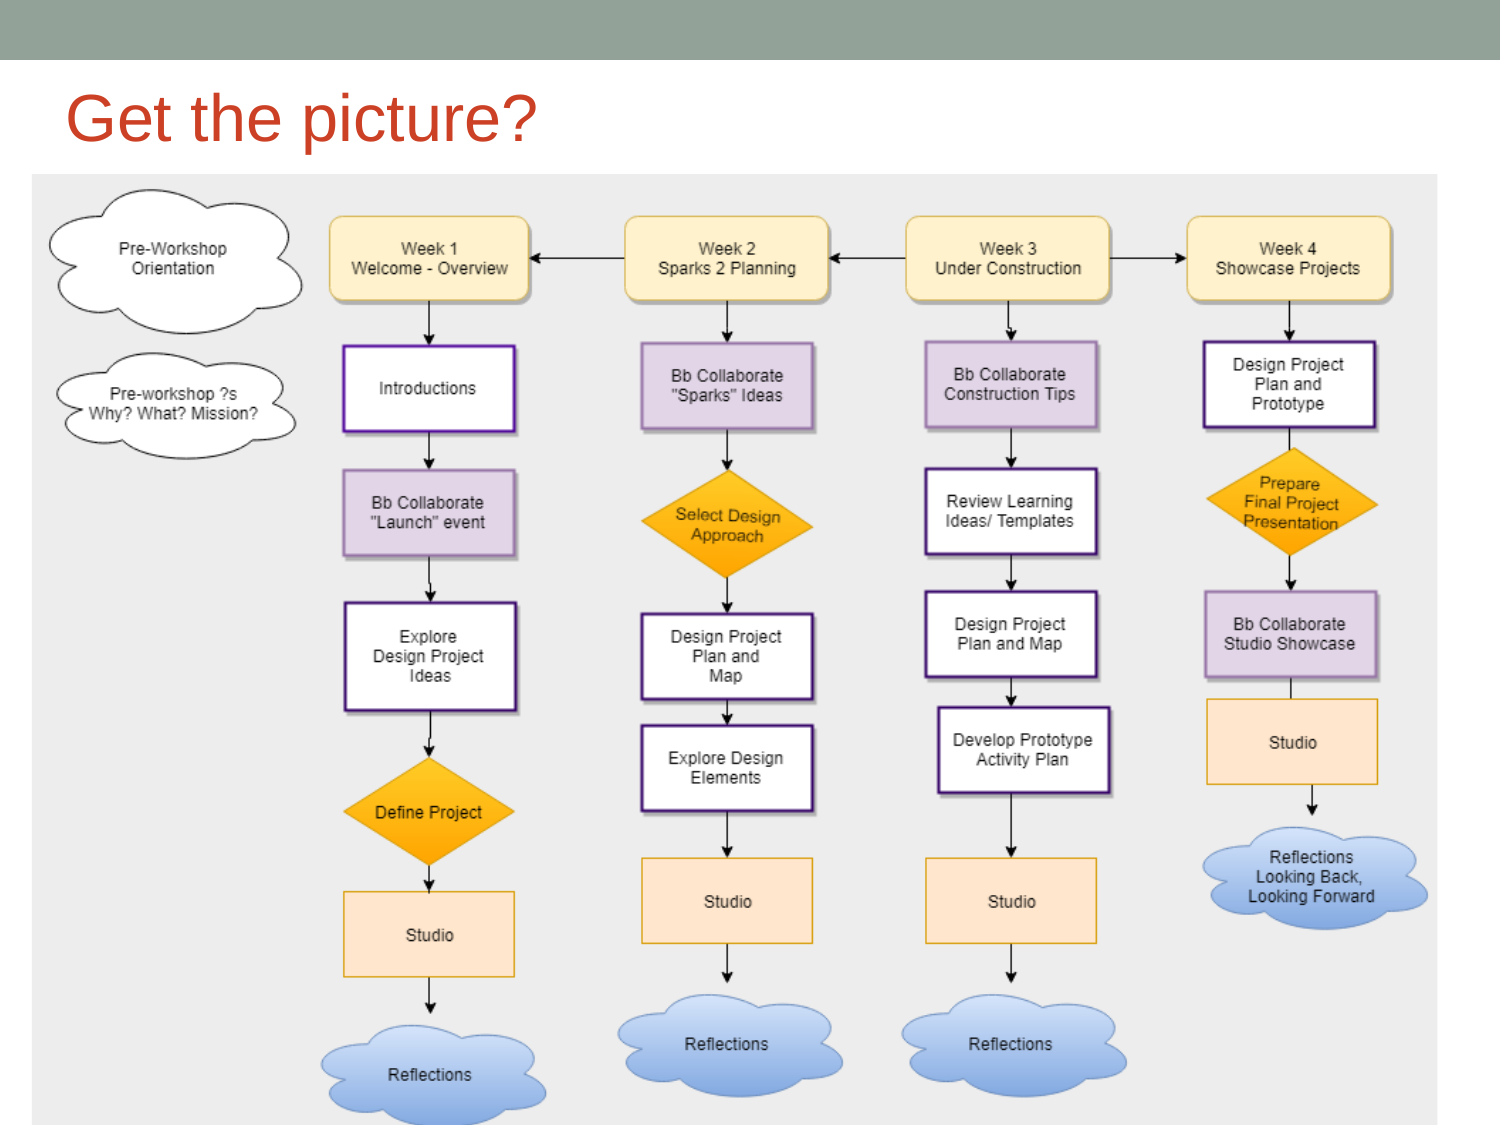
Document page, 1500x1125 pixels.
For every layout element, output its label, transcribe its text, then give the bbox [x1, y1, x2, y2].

title Get the picture? [50, 48, 705, 173]
picture [31, 174, 1438, 1125]
